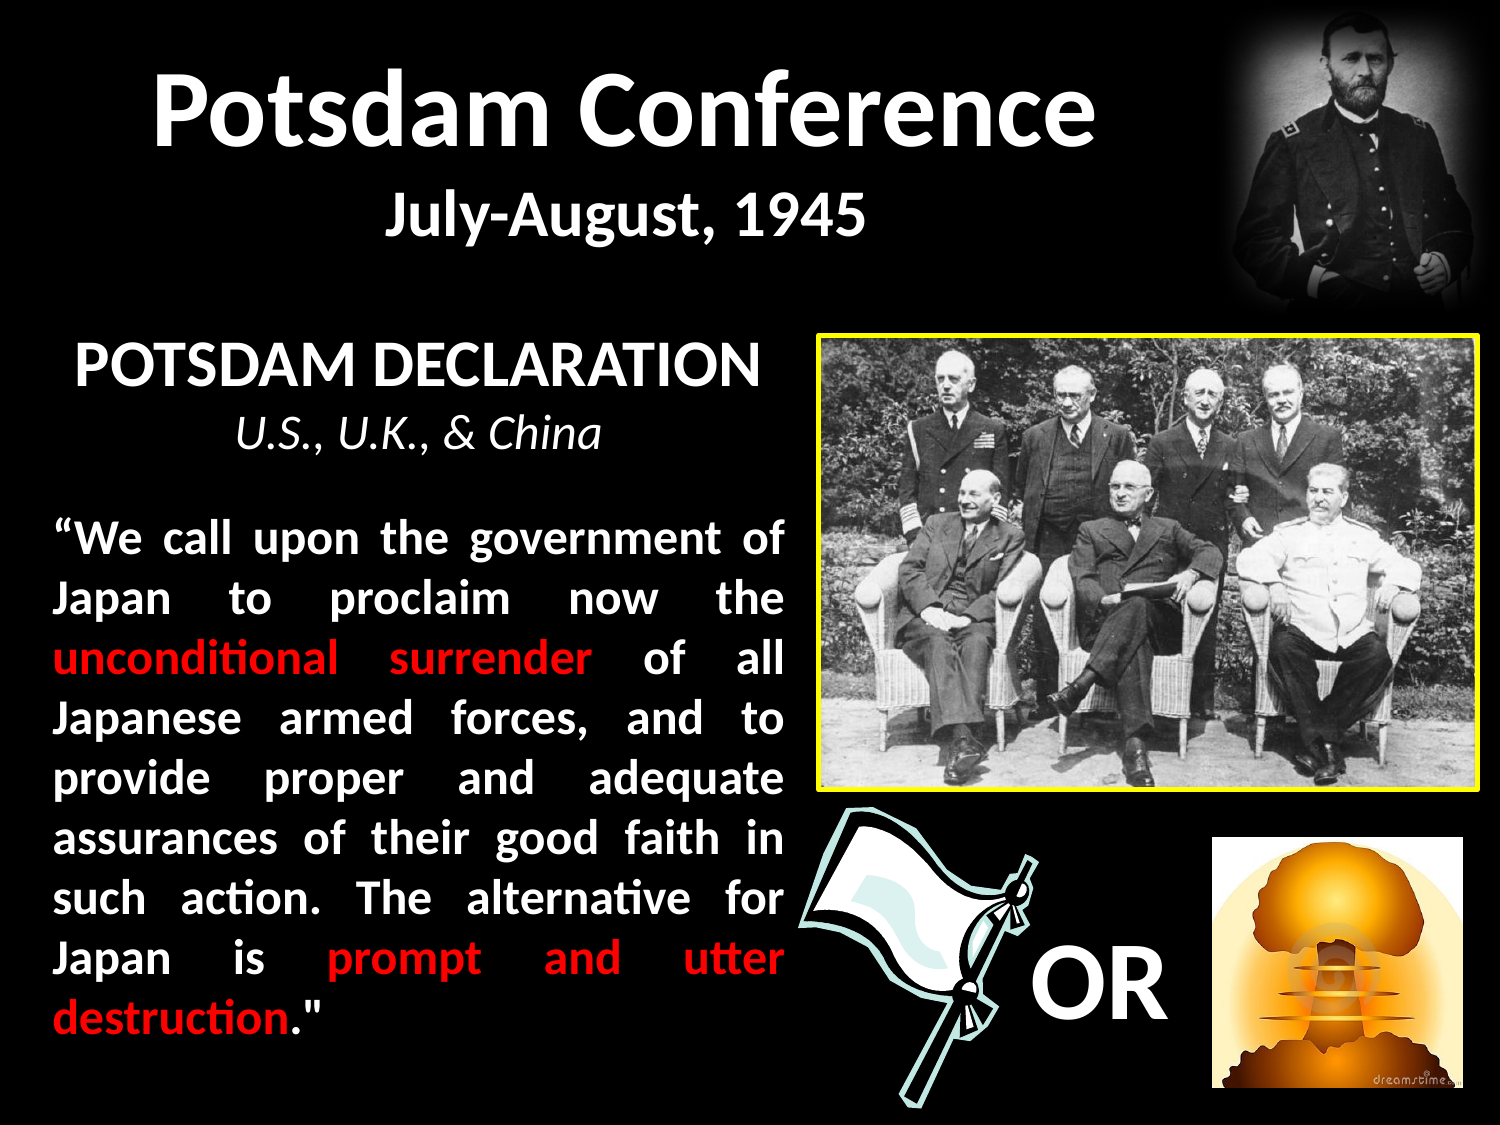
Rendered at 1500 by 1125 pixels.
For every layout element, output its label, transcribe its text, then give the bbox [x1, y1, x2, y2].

picture [1212, 837, 1463, 1088]
picture [1212, 0, 1500, 321]
text_box OR [1023, 899, 1200, 1050]
picture [780, 799, 1019, 1085]
text_box POTSDAM DECLARATION U.S., U.K., & China “We call upon the government of Japan to proclaim now the unconditional surrender of all Japanese armed forces, and to provide proper and adequate assurances of their good faith in such action. The alternative for Japan is prompt and utter destruction." [37, 312, 800, 1053]
text_box July-August, 1945 [370, 162, 884, 258]
title Potsdam Conference [0, 24, 1207, 180]
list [820, 337, 1476, 788]
